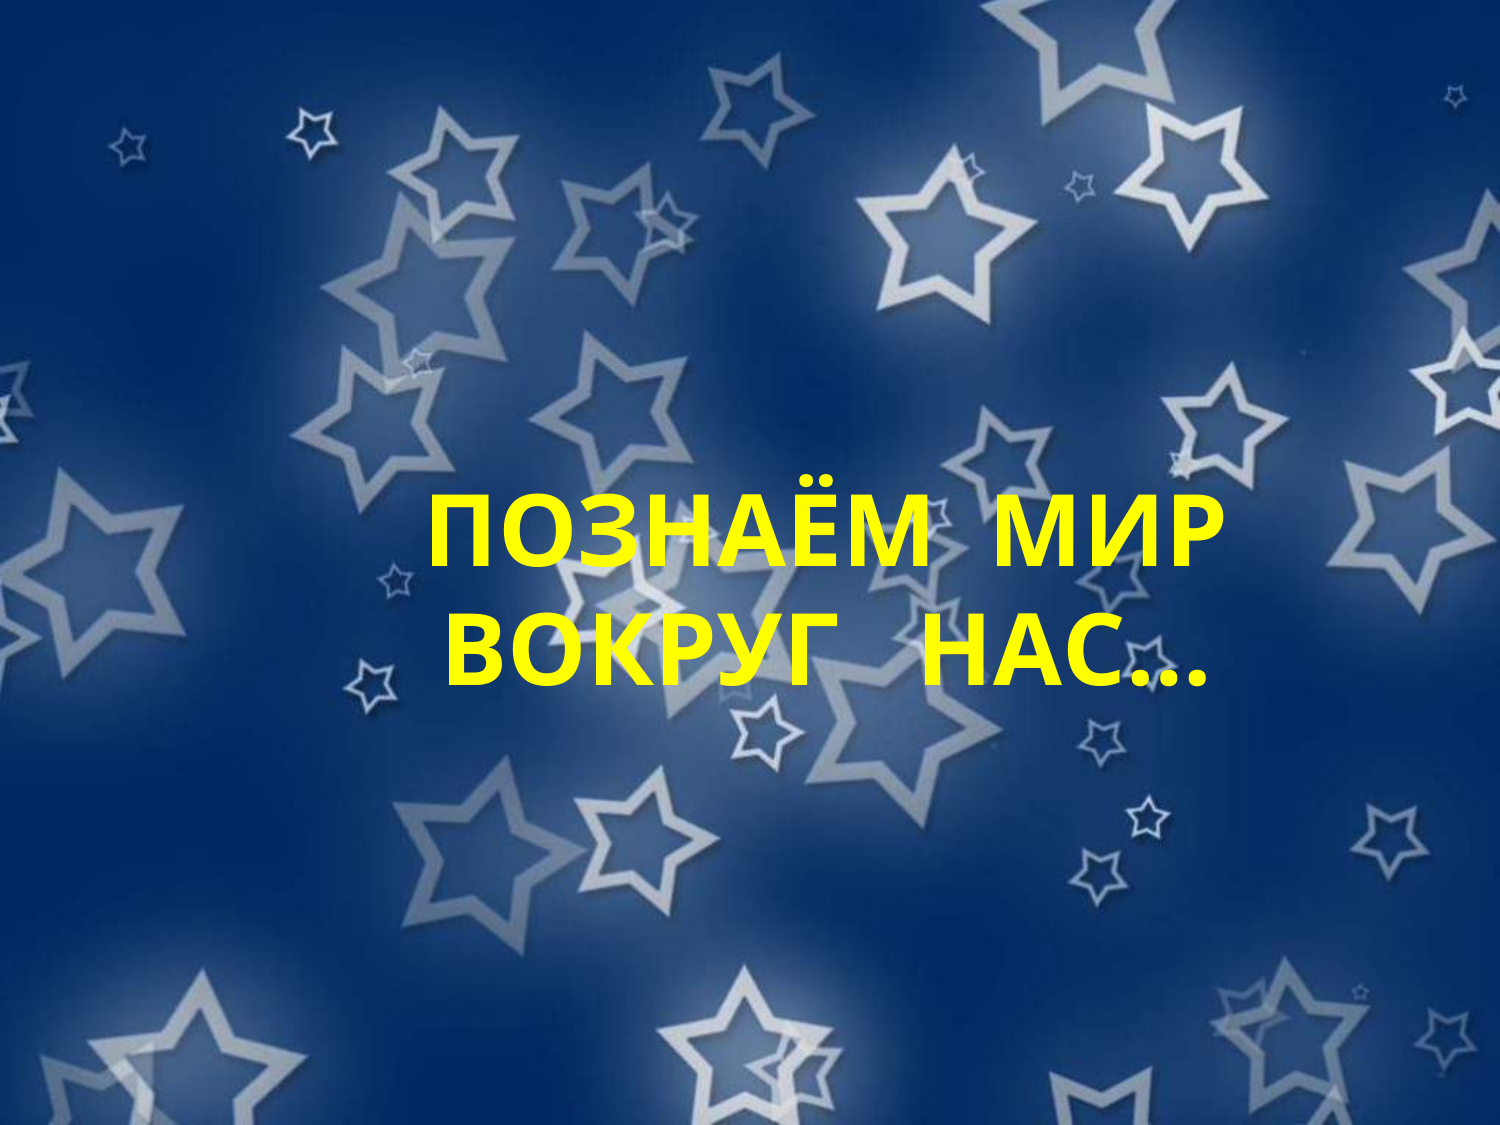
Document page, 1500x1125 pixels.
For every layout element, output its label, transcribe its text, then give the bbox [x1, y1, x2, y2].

title ПОЗНАЁМ МИР ВОКРУГ НАС… [339, 421, 1313, 751]
picture [0, 0, 1500, 1125]
